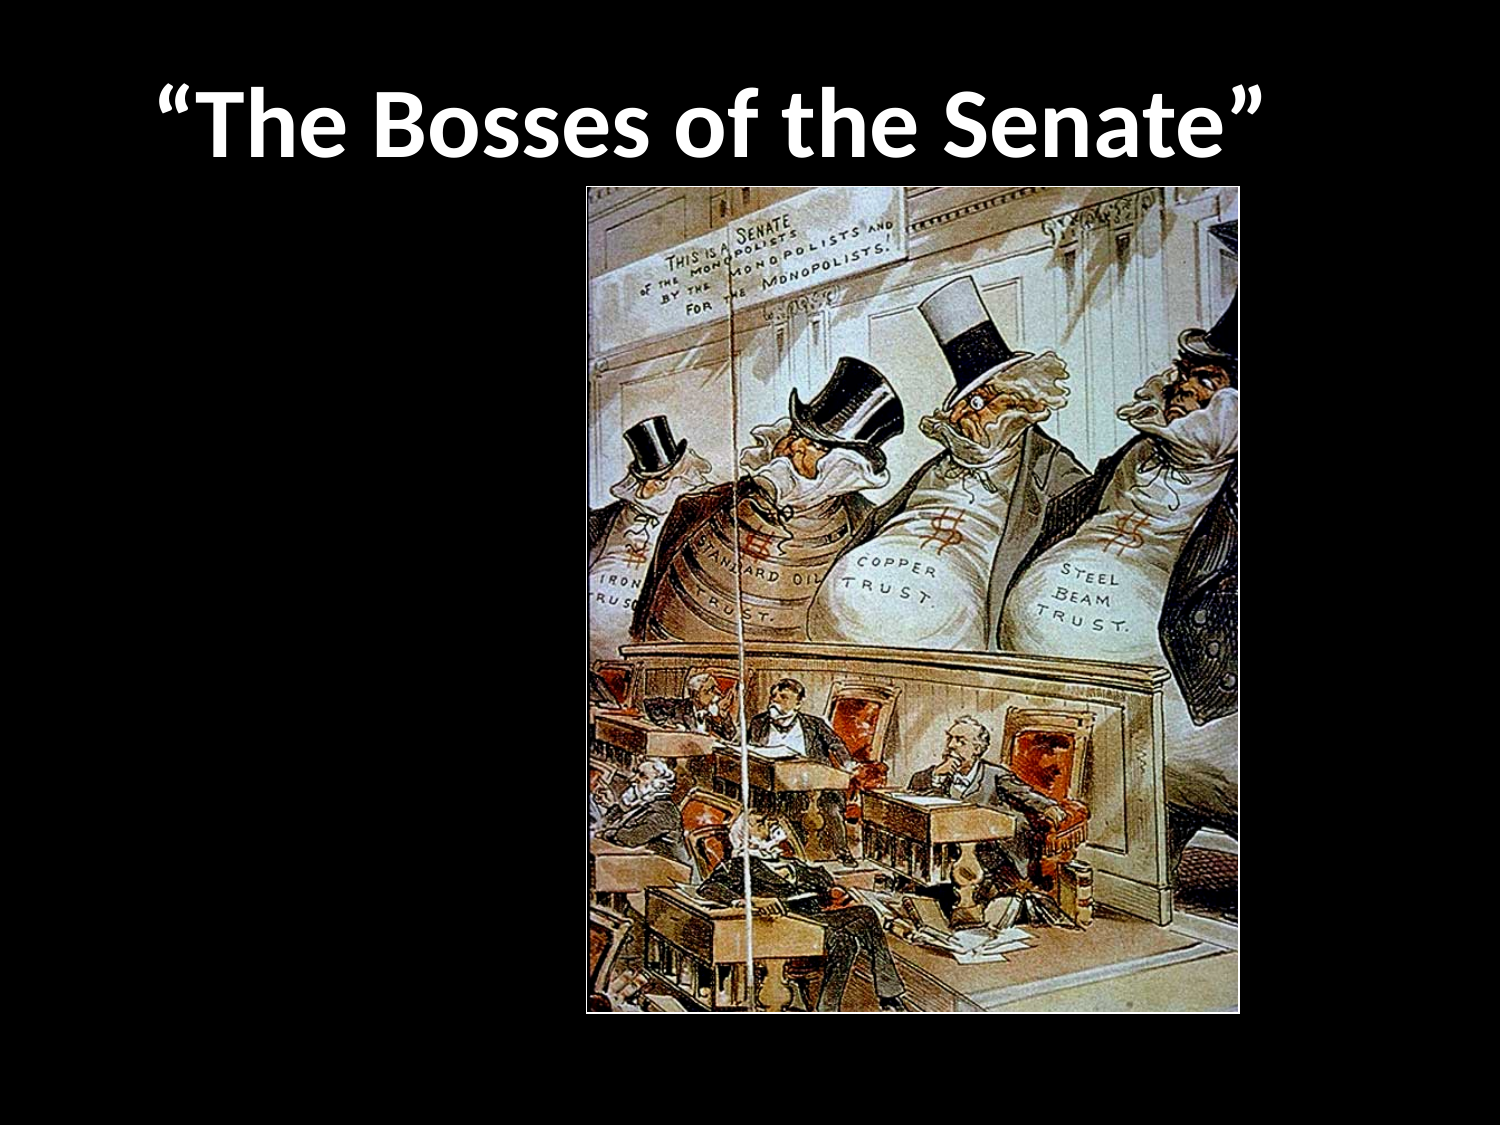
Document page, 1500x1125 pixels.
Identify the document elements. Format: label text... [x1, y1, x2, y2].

picture [587, 187, 1239, 1013]
text_box “The Bosses of the Senate” [137, 50, 1313, 185]
